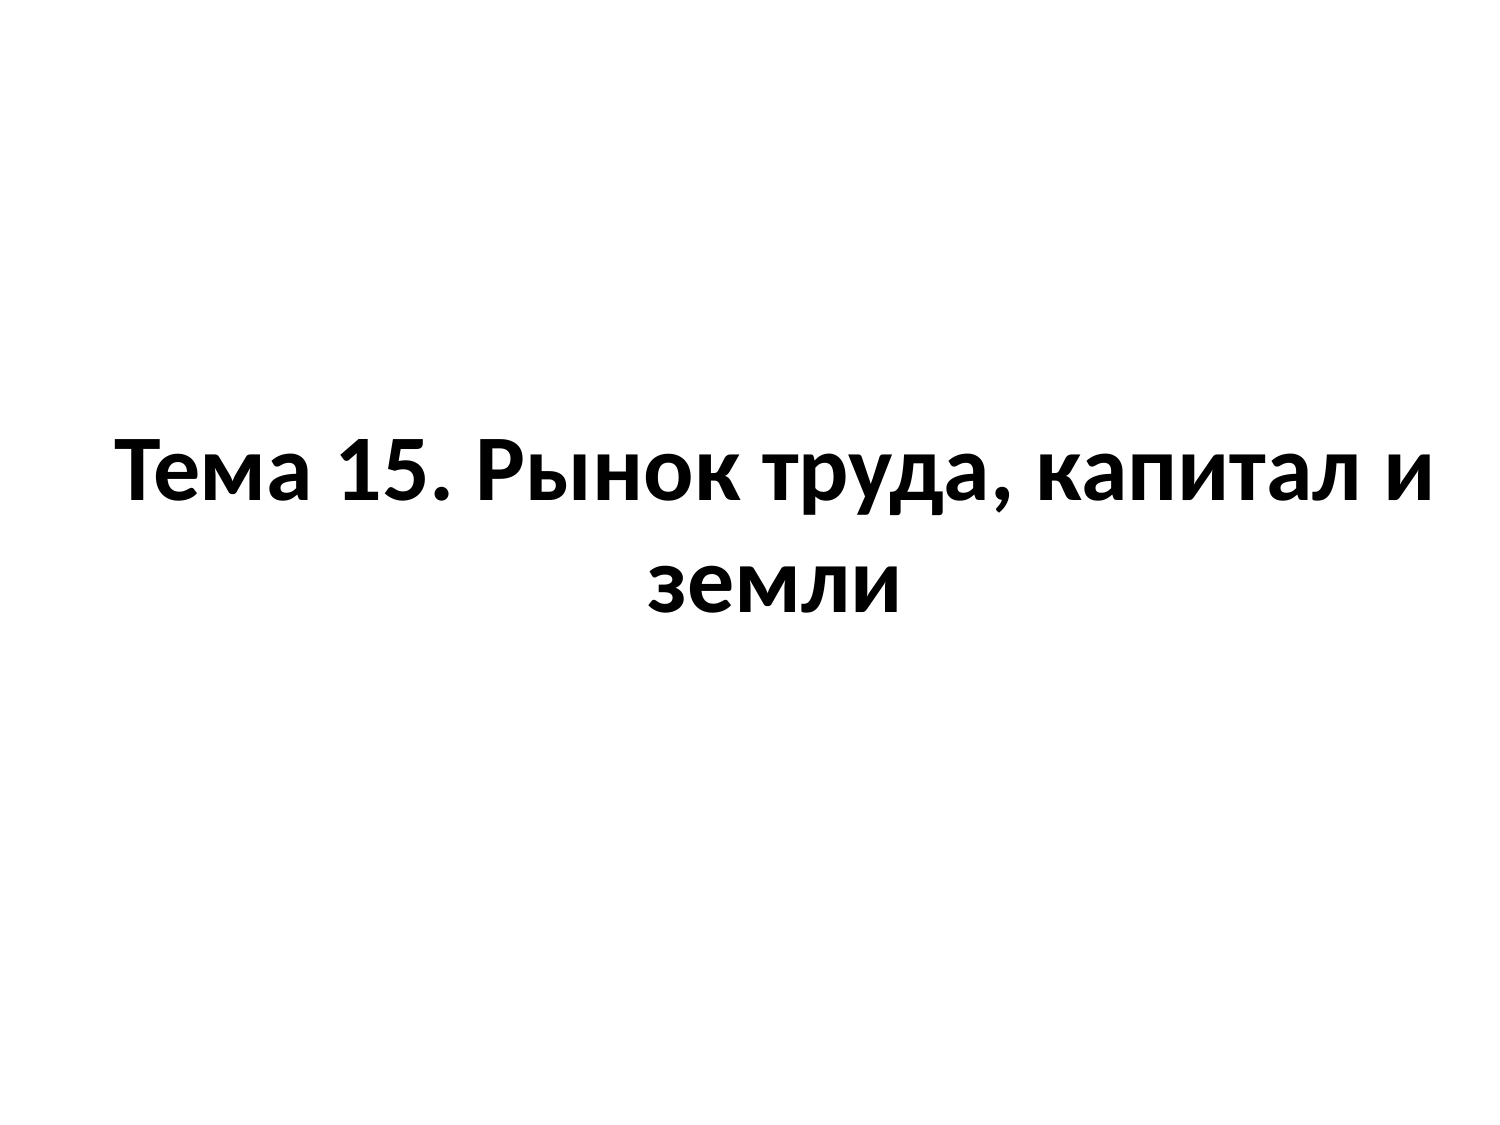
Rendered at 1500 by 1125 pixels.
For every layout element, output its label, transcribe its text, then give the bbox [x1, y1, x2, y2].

title Тема 15. Рынок труда, капитал и земли [82, 398, 1470, 640]
